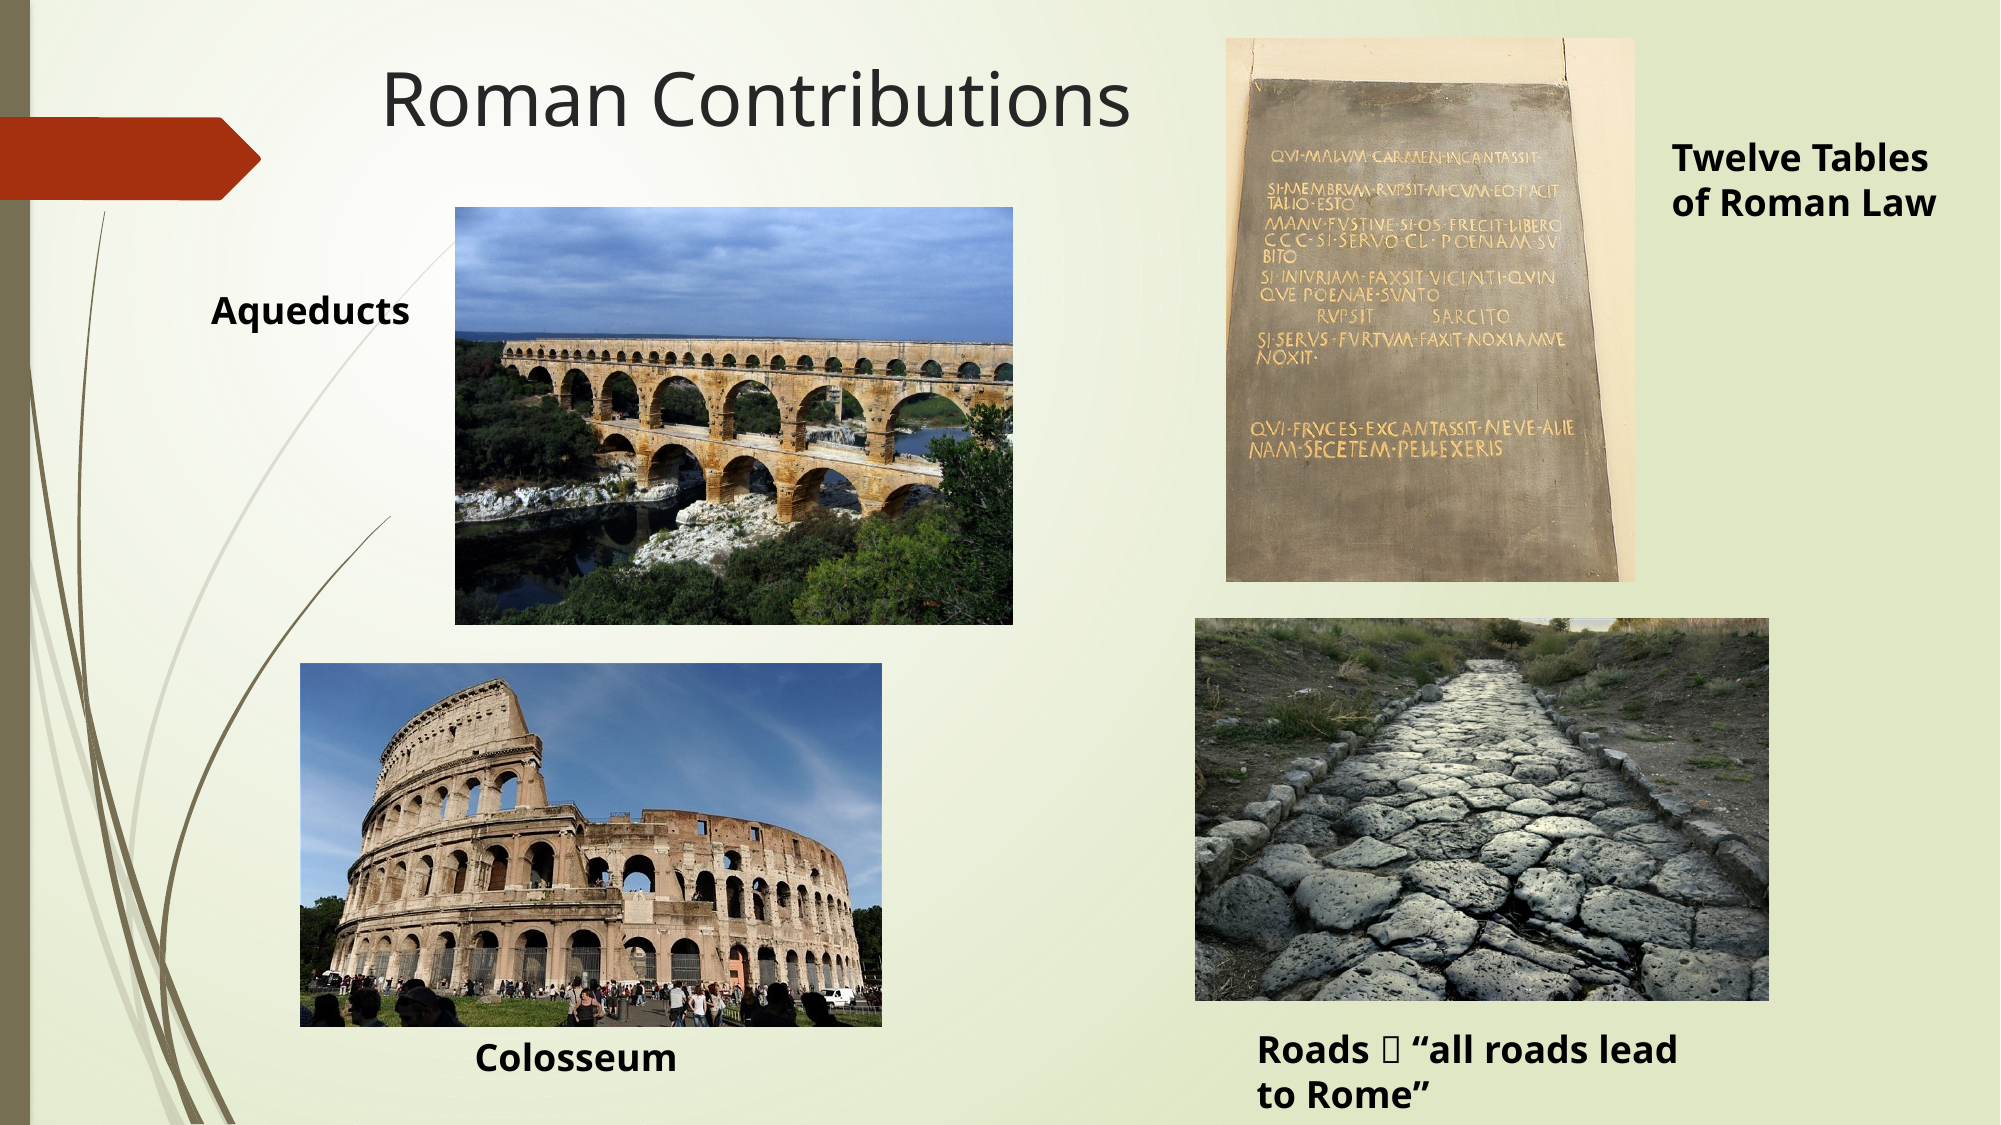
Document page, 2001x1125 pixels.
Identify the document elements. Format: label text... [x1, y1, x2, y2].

picture [1195, 618, 1769, 1001]
picture [455, 207, 1013, 625]
text_box Aqueducts [47, 279, 426, 340]
title Roman Contributions [365, 43, 1222, 254]
text_box Twelve Tables of Roman Law [1656, 126, 1971, 231]
picture [1226, 38, 1635, 582]
text_box Roads  “all roads lead to Rome” [1241, 1018, 1722, 1124]
title Roman Contributions [1639, 43, 1827, 254]
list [299, 663, 882, 1027]
text_box Colosseum [365, 1035, 788, 1087]
